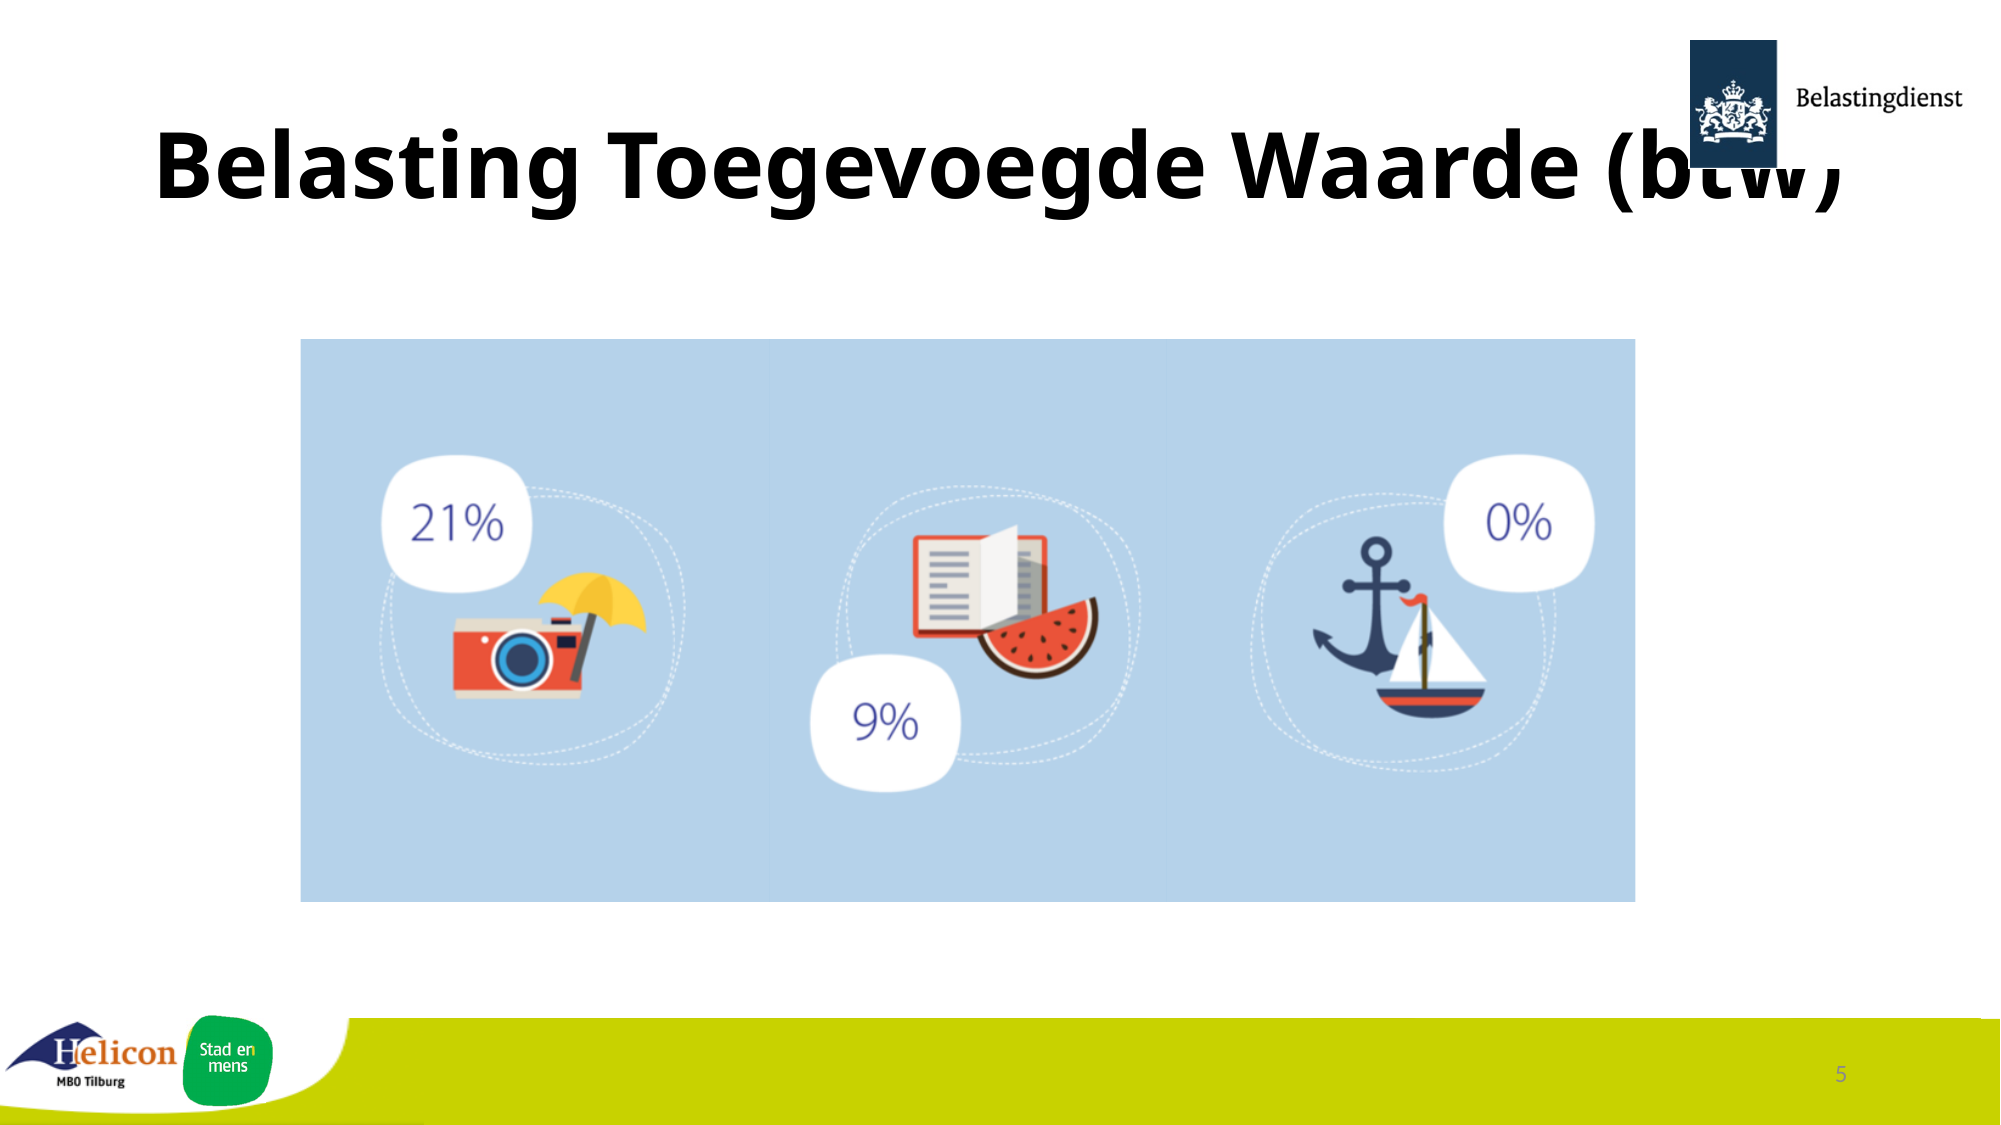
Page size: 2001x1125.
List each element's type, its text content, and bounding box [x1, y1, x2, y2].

picture [300, 339, 1636, 902]
picture [1688, 38, 1980, 169]
picture [0, 1013, 424, 1125]
slide_number 5 [1412, 1042, 1863, 1103]
title Belasting Toegevoegde Waarde (btw) [137, 59, 1863, 278]
